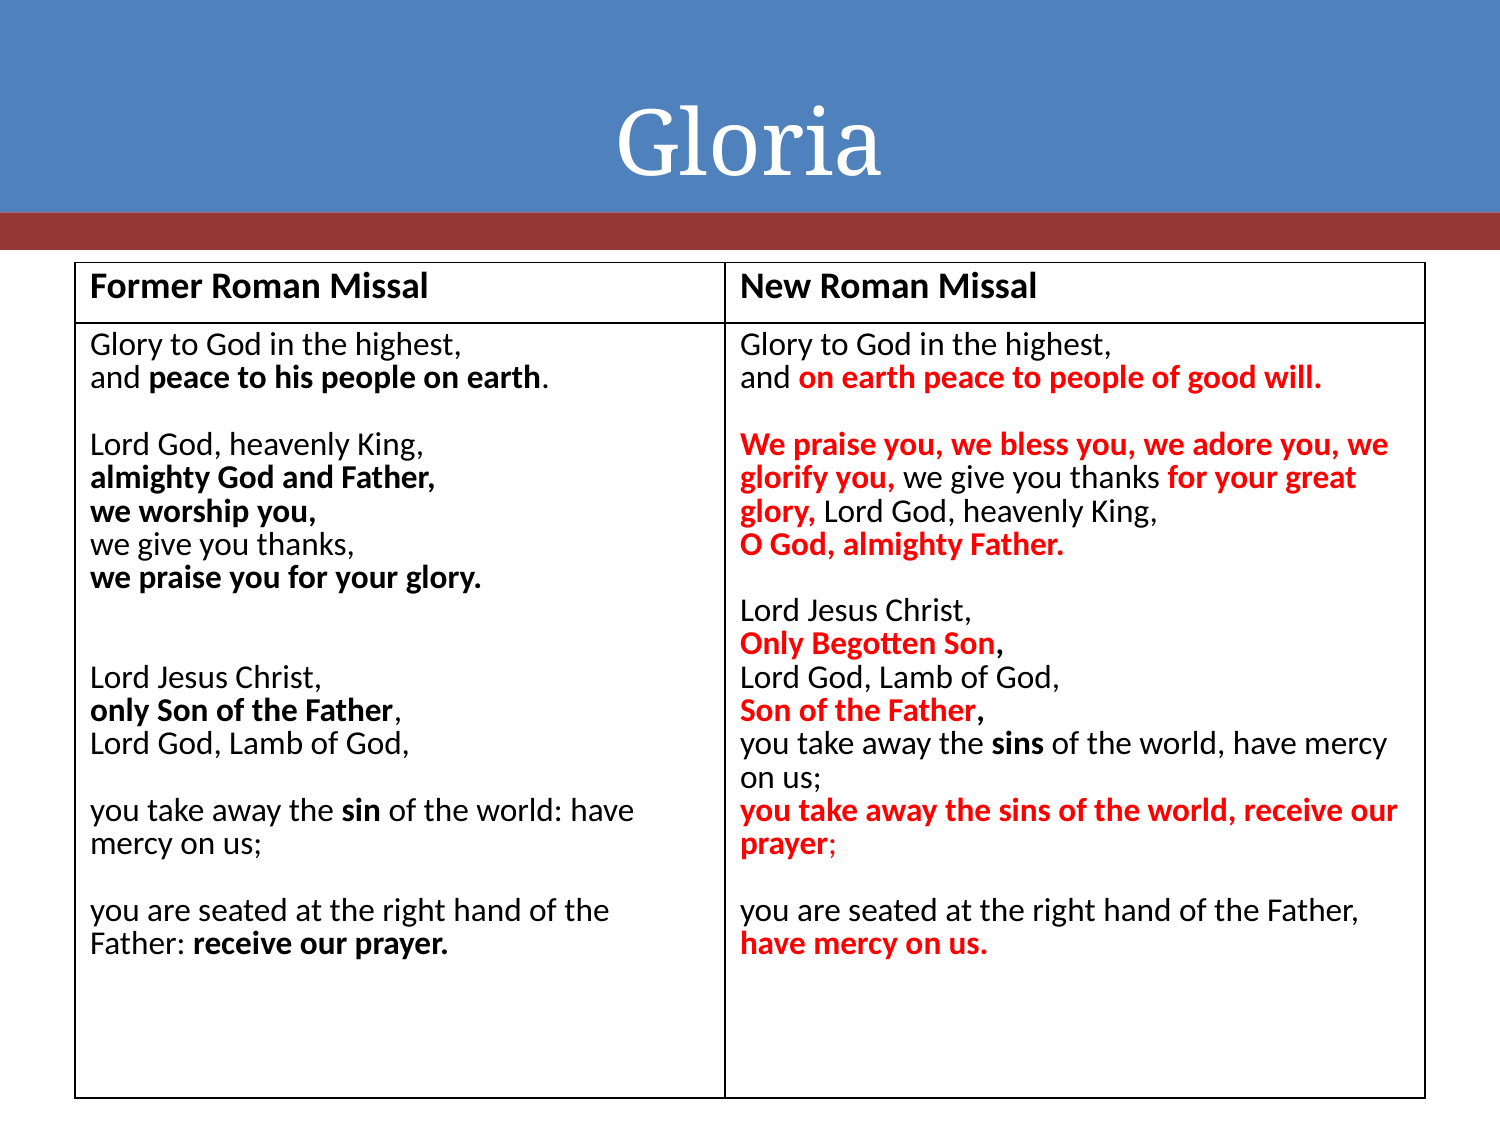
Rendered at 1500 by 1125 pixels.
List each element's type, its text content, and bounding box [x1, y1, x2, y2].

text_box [0, 0, 1500, 251]
table_header Former Roman Missal [76, 263, 724, 322]
table_header New Roman Missal [726, 263, 1424, 322]
table_cell Glory to God in the highest, and peace to his people on earth. Lord God, heavenly King, almighty God and Father, we worship you, we give you thanks, we praise you for your glory. Lord Jesus Christ, only Son of the Father, Lord God, Lamb of God, you take away the sin of the world: have mercy on us; you are seated at the right hand of the Father: receive our prayer. [76, 324, 724, 1097]
table_cell Glory to God in the highest, and on earth peace to people of good will. We praise you, we bless you, we adore you, we glorify you, we give you thanks for your great glory, Lord God, heavenly King, O God, almighty Father. Lord Jesus Christ, Only Begotten Son, Lord God, Lamb of God, Son of the Father, you take away the sins of the world, have mercy on us; you take away the sins of the world, receive our prayer; you are seated at the right hand of the Father, have mercy on us. [726, 324, 1424, 1097]
